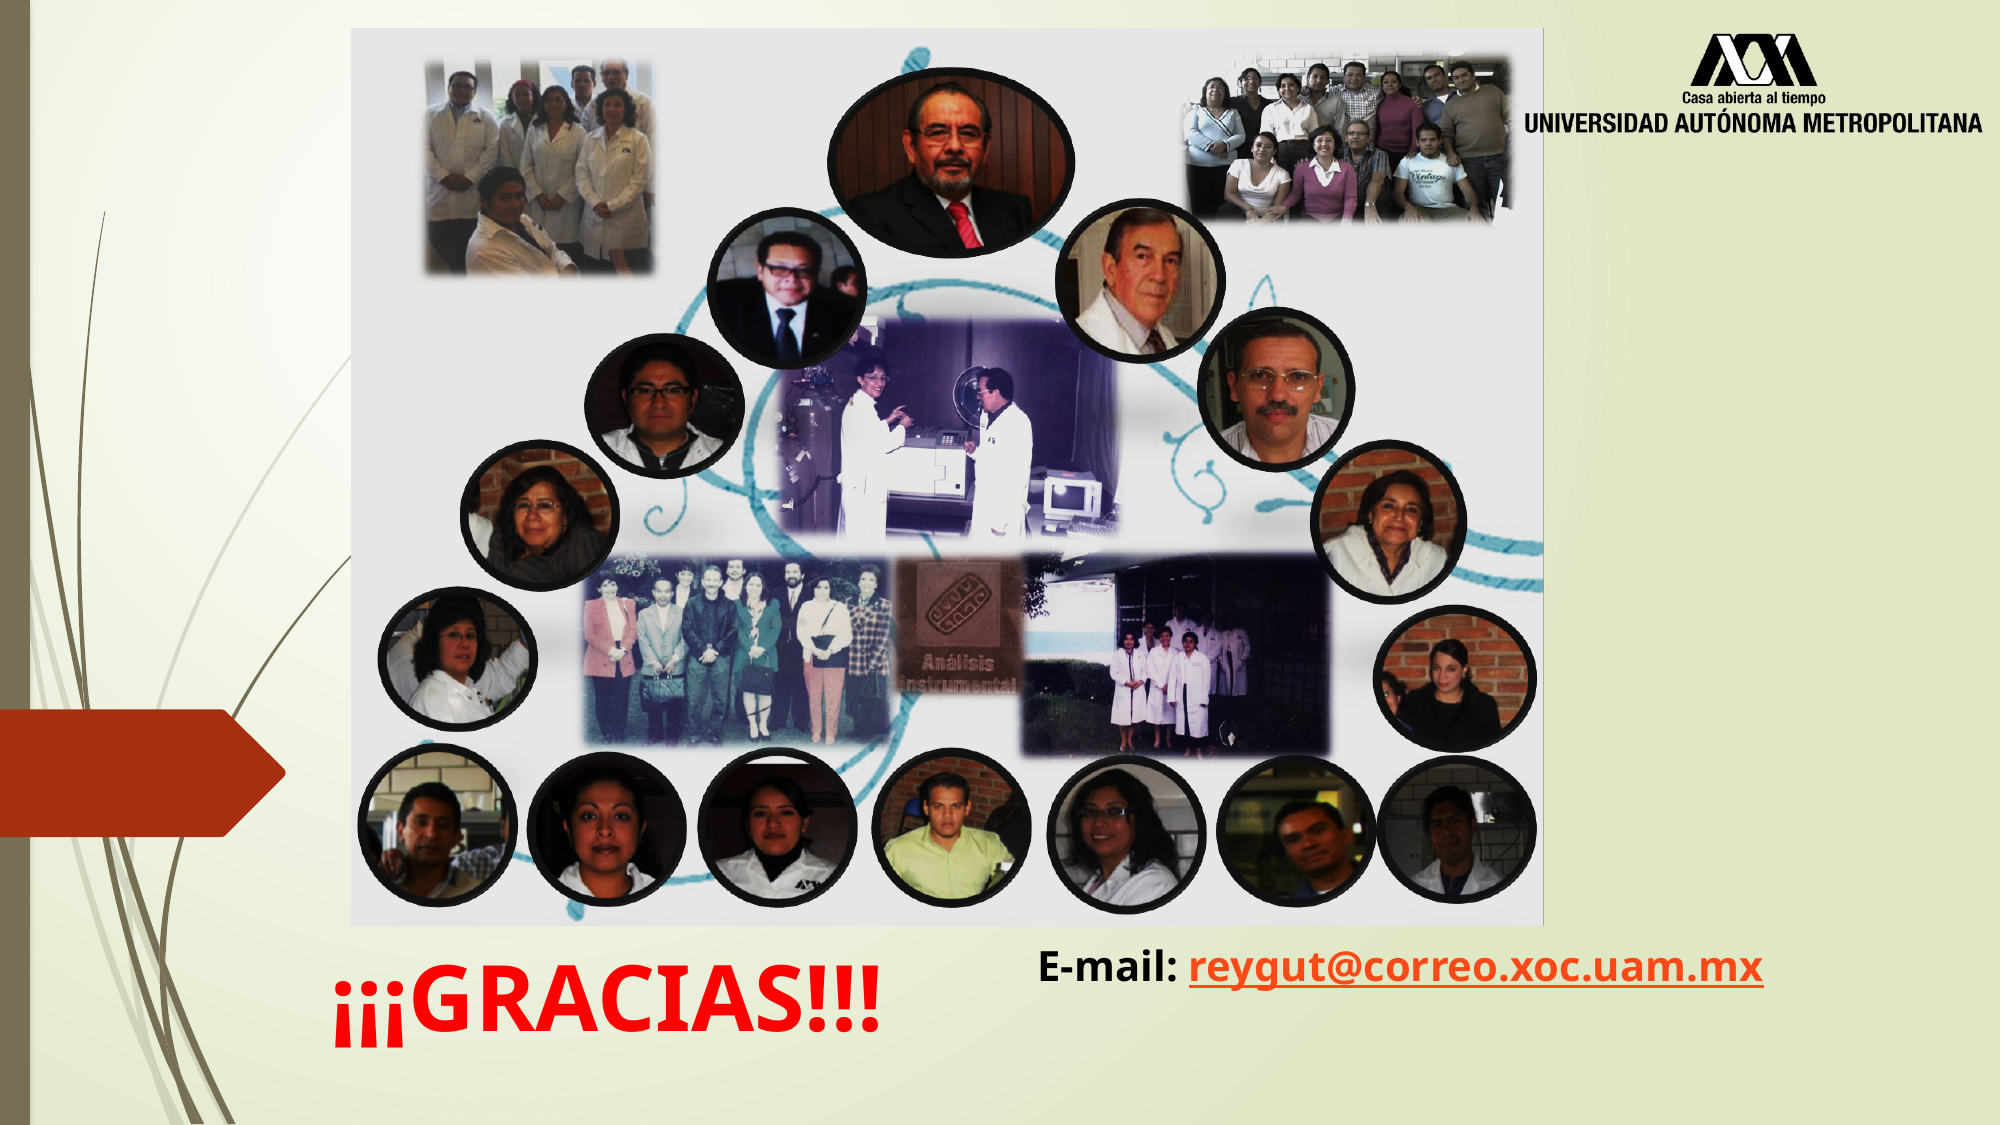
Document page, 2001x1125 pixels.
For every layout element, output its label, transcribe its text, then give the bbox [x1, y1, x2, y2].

picture [322, 27, 1987, 926]
text_box ¡¡¡GRACIAS!!! [315, 932, 900, 1058]
text_box E-mail: reygut@correo.xoc.uam.mx [1022, 932, 1779, 1055]
